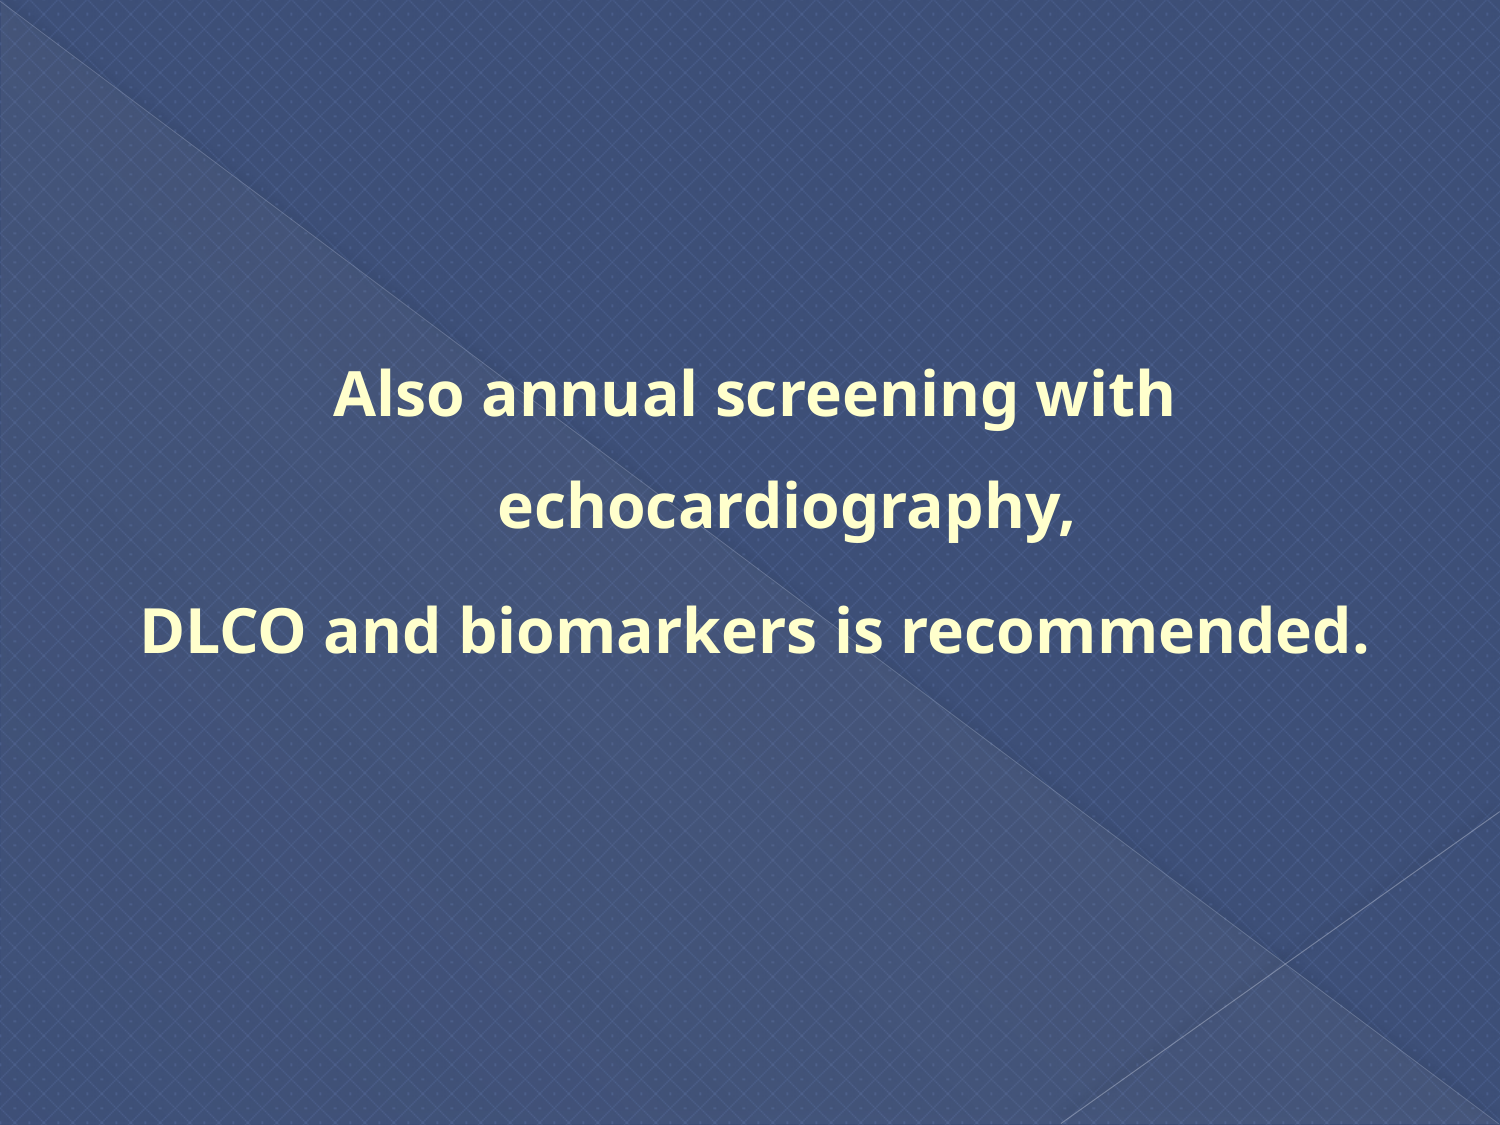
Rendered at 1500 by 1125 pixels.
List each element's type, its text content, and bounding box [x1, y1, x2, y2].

list Also annual screening with echocardiography, DLCO and biomarkers is recommended. [75, 308, 1425, 1059]
